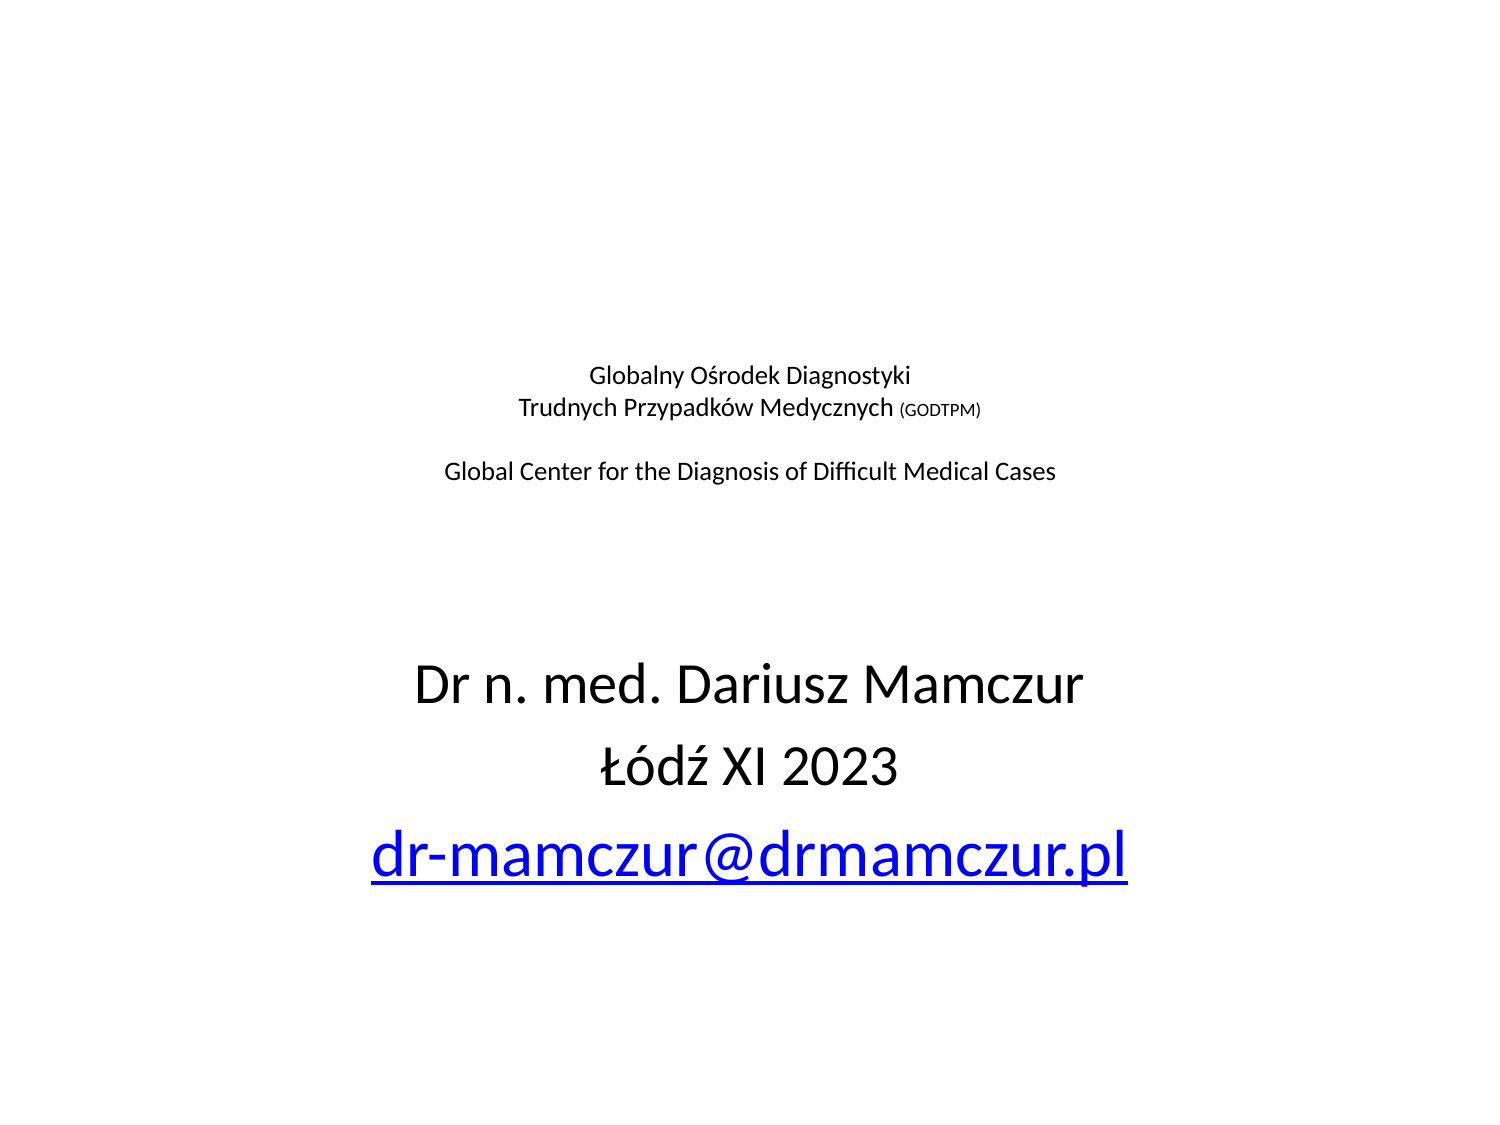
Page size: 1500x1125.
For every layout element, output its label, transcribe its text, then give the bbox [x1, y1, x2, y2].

subtitle Dr n. med. Dariusz Mamczur Łódź XI 2023 dr-mamczur@drmamczur.pl [225, 637, 1275, 925]
title Globalny Ośrodek Diagnostyki Trudnych Przypadków Medycznych (GODTPM) Global Center for the Diagnosis of Difficult Medical Cases [112, 349, 1388, 591]
